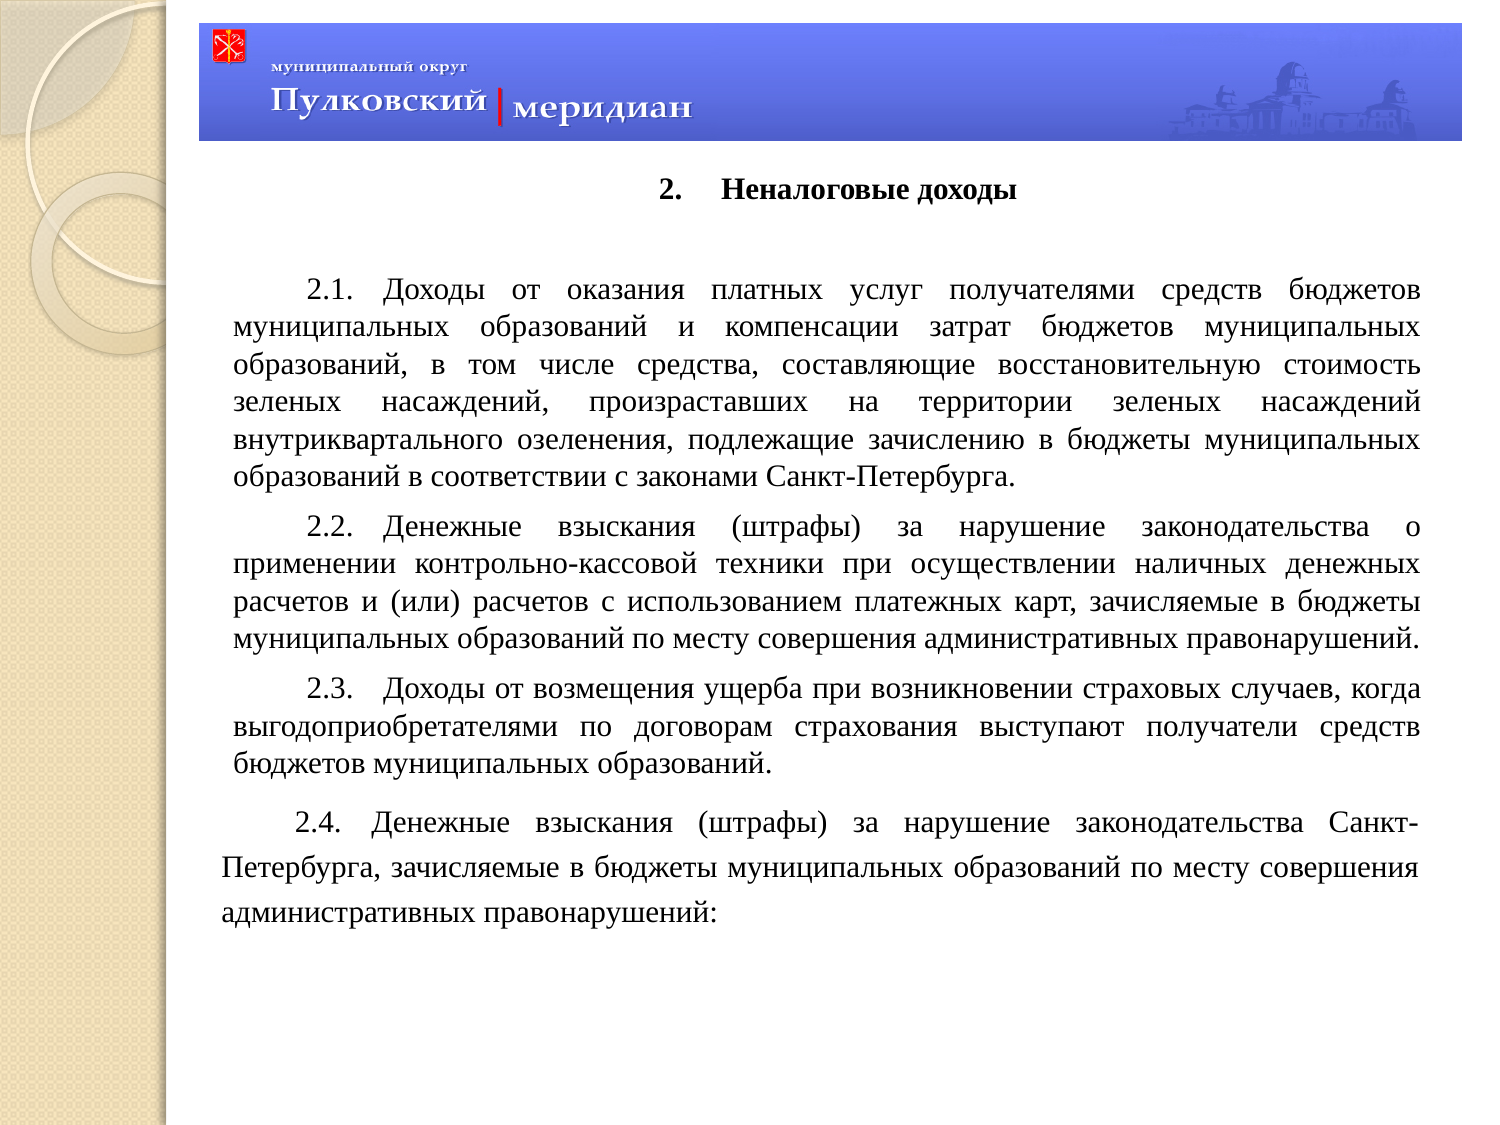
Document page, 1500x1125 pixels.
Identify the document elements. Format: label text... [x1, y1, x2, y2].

list 2. Неналоговые доходы 2.1. Доходы от оказания платных услуг получателями средств бюджетов муниципальных образований и компенсации затрат бюджетов муниципальных образований, в том числе средства, составляющие восстановительную стоимость зеленых насаждений, произраставших на территории зеленых насаждений внутриквартального озеленения, подлежащие зачислению в бюджеты муниципальных образований в соответствии с законами Санкт-Петербурга. 2.2. Денежные взыскания (штрафы) за нарушение законодательства о применении контрольно-кассовой техники при осуществлении наличных денежных расчетов и (или) расчетов с использованием платежных карт, зачисляемые в бюджеты муниципальных образований по месту совершения административных правонарушений. 2.3. Доходы от возмещения ущерба при возникновении страховых случаев, когда выгодоприобретателями по договорам страхования выступают получатели средств бюджетов муниципальных образований. [218, 160, 1438, 799]
picture [198, 23, 1463, 141]
text_box 2.4. Денежные взыскания (штрафы) за нарушение законодательства Санкт-Петербурга, зачисляемые в бюджеты муниципальных образований по месту совершения административных правонарушений: [206, 786, 1435, 951]
